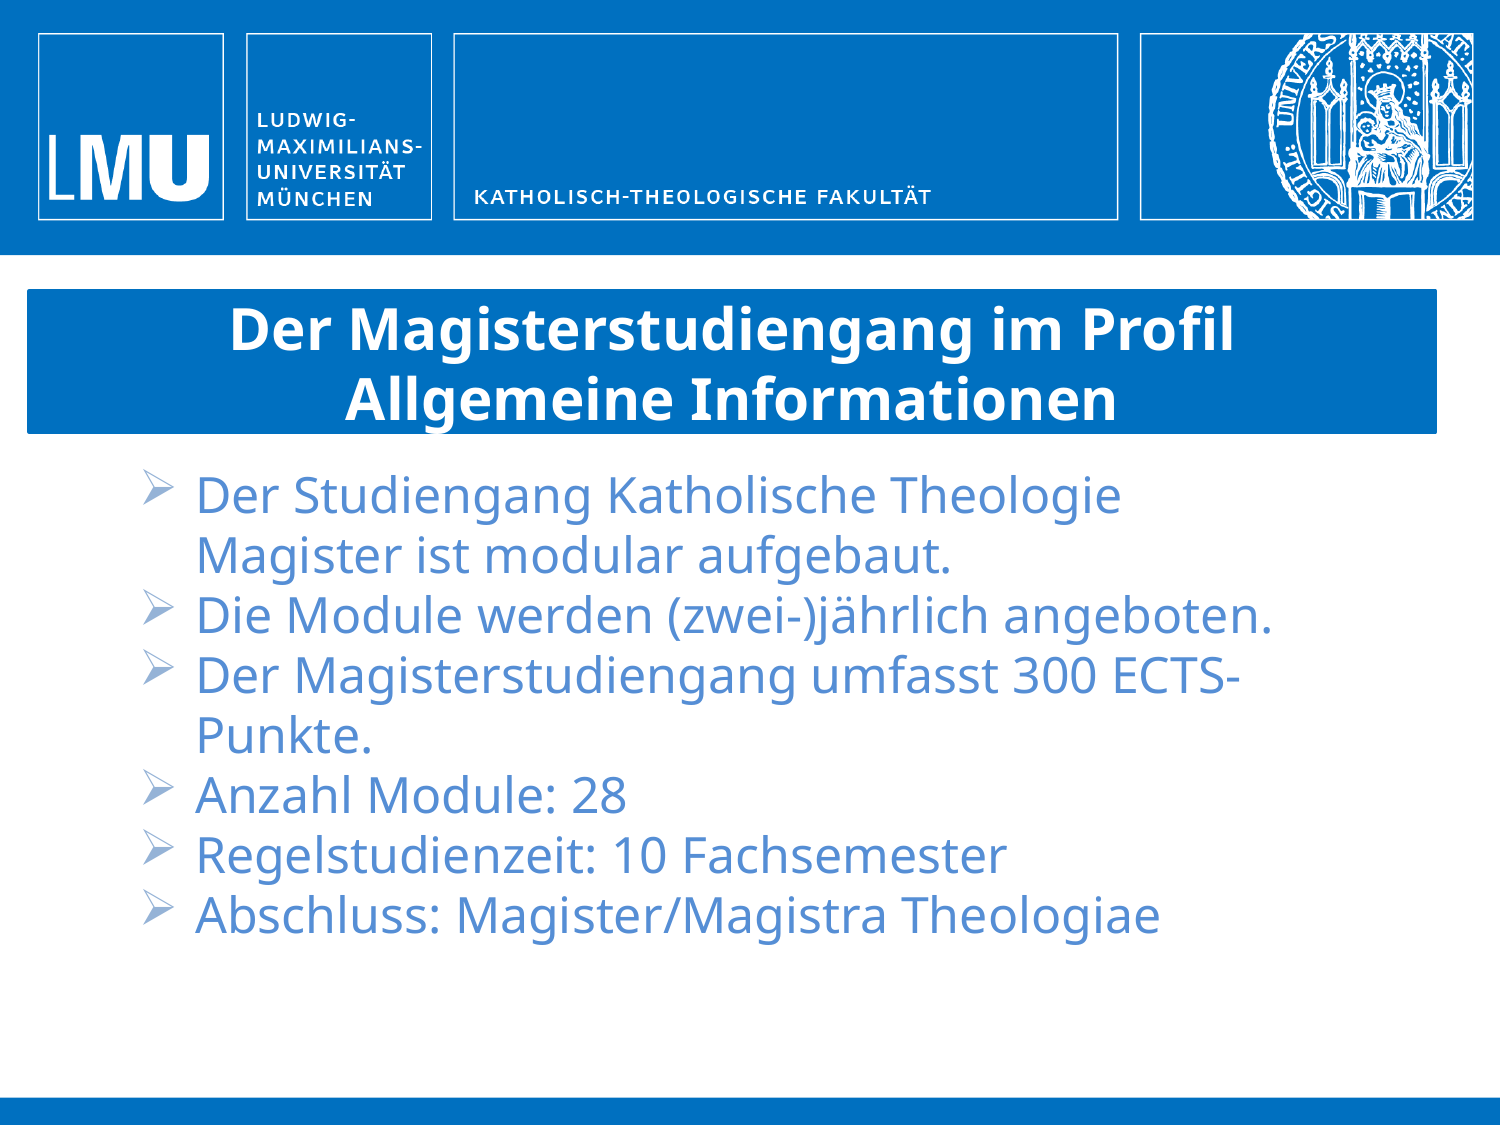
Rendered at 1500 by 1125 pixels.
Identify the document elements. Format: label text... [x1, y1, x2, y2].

text_box Der Magisterstudiengang im Profil Allgemeine Informationen [27, 289, 1437, 434]
picture [29, 28, 1483, 225]
text_box Der Studiengang Katholische Theologie Magister ist modular aufgebaut. Die Module werden (zwei-)jährlich angeboten. Der Magisterstudiengang umfasst 300 ECTS-Punkte. Anzahl Module: 28 Regelstudienzeit: 10 Fachsemester Abschluss: Magister/Magistra Theologiae [123, 456, 1353, 951]
